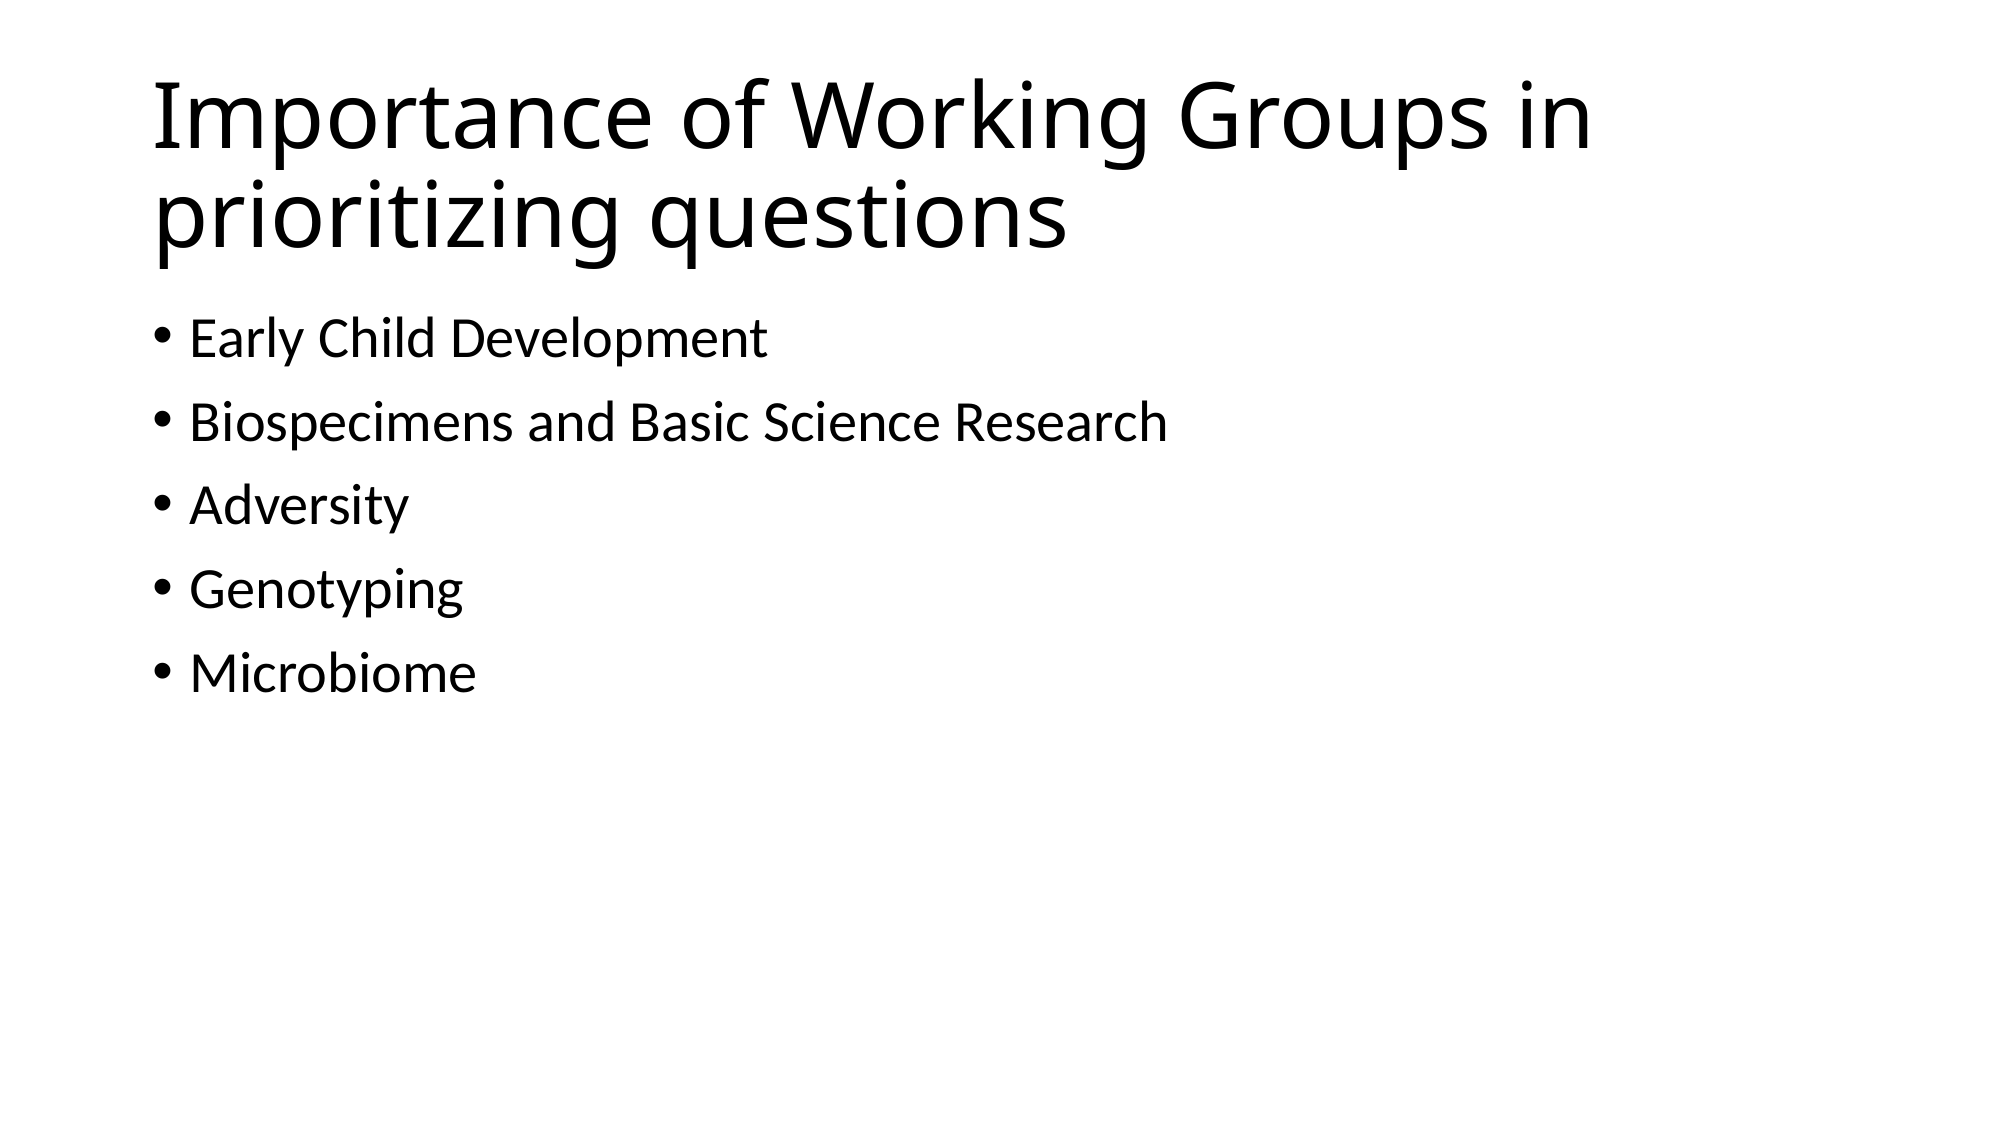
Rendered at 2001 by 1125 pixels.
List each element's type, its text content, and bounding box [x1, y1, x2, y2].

title Importance of Working Groups in prioritizing questions [137, 59, 1863, 278]
list Early Child Development Biospecimens and Basic Science Research Adversity Genotyping Microbiome [137, 299, 1863, 1014]
